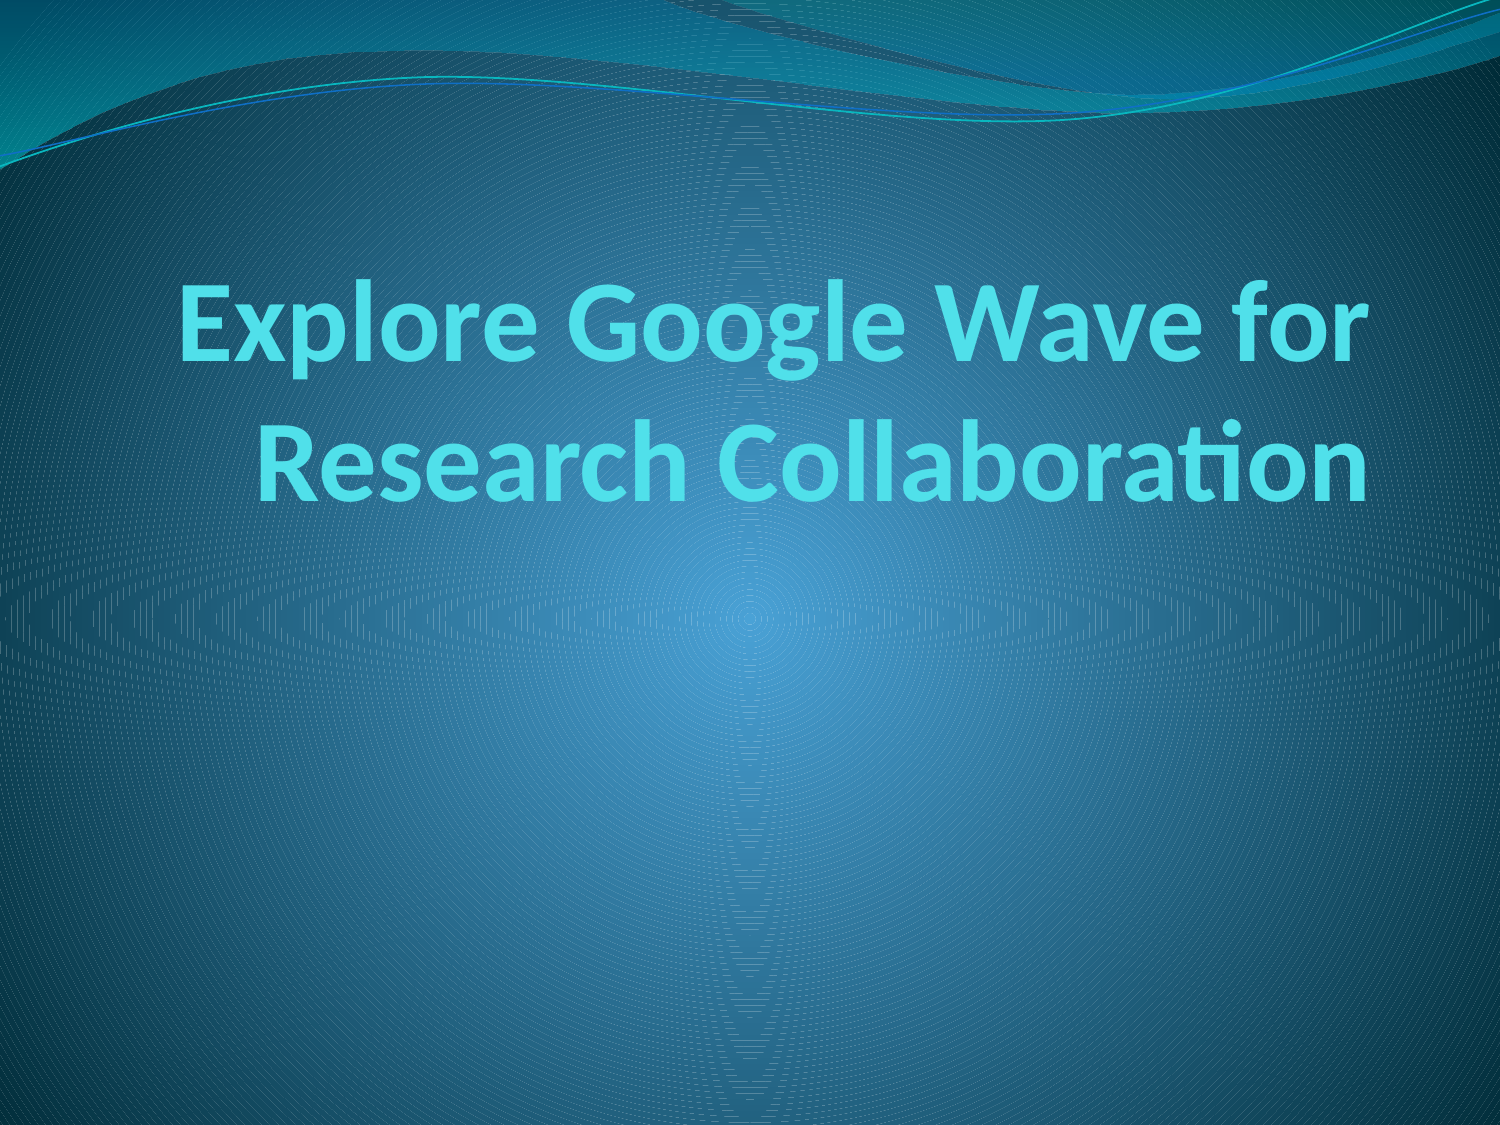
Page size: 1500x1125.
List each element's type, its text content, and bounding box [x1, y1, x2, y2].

title Explore Google Wave for Research Collaboration [87, 224, 1376, 525]
